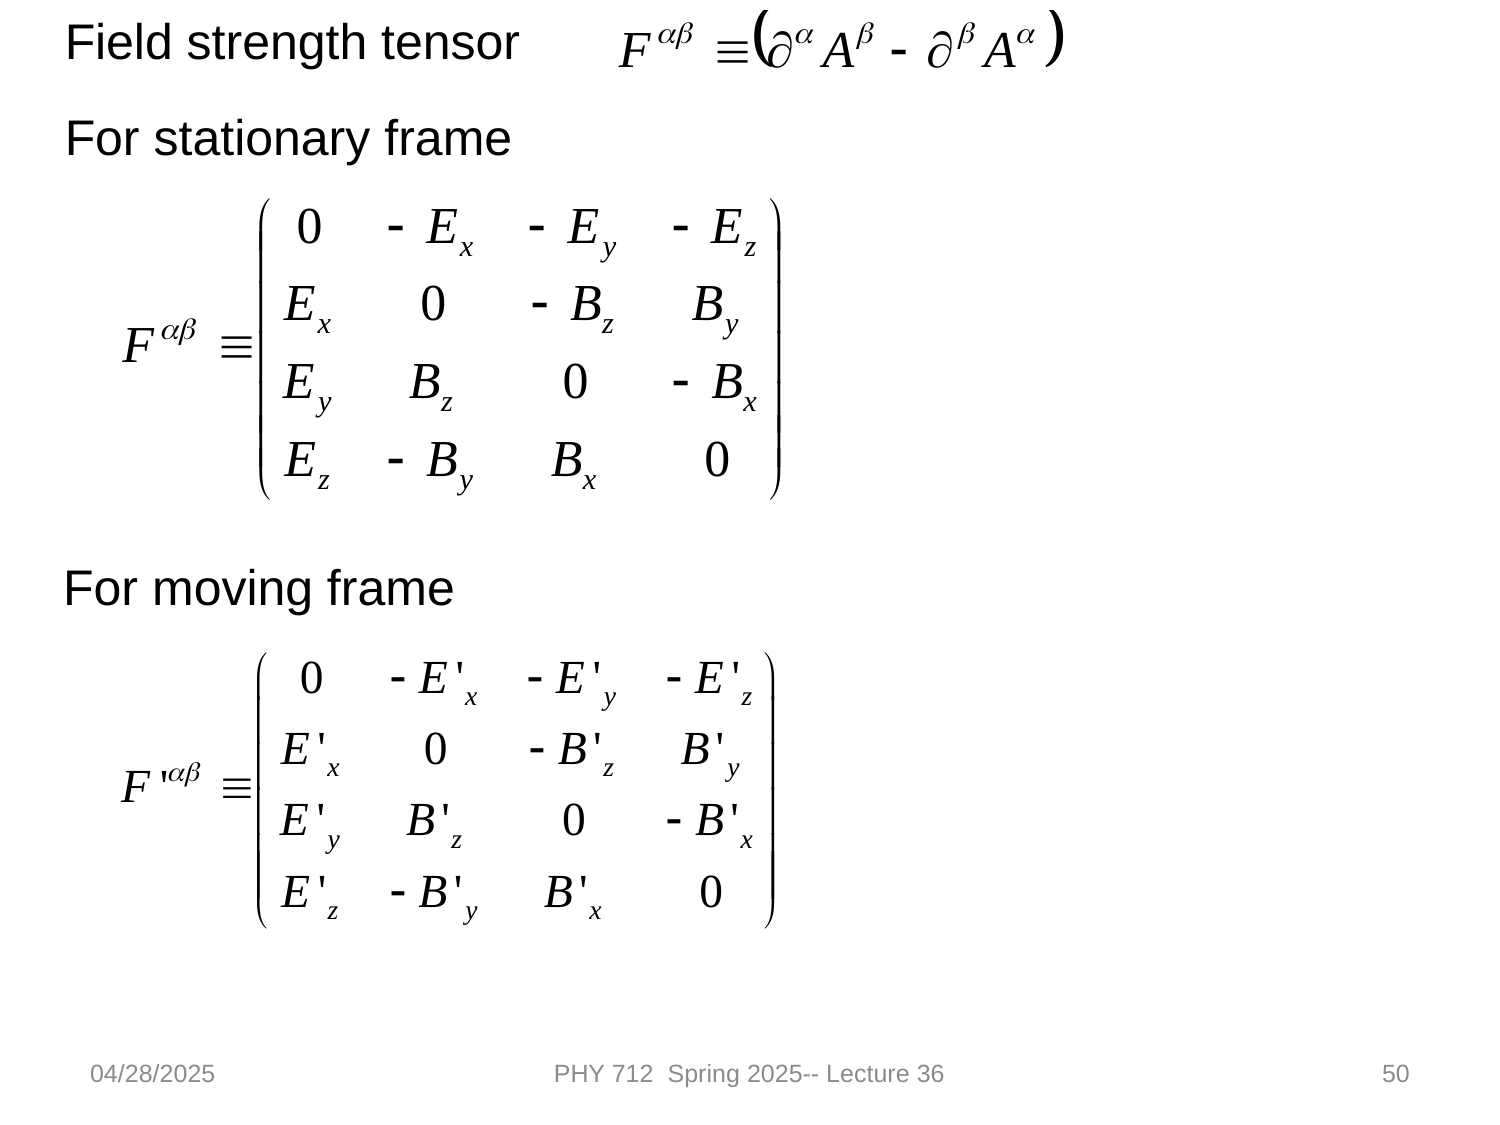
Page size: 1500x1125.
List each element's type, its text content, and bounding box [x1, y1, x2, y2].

text_box For moving frame [48, 548, 1036, 624]
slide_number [75, 1042, 425, 1103]
text_box Field strength tensor [50, 1, 1150, 77]
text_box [111, 644, 790, 938]
text_box For stationary frame [49, 97, 1038, 173]
slide_number 50 [1074, 1042, 1425, 1103]
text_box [112, 189, 797, 510]
footer PHY 712 Spring 2025-- Lecture 36 [512, 1042, 988, 1103]
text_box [609, 10, 1064, 89]
